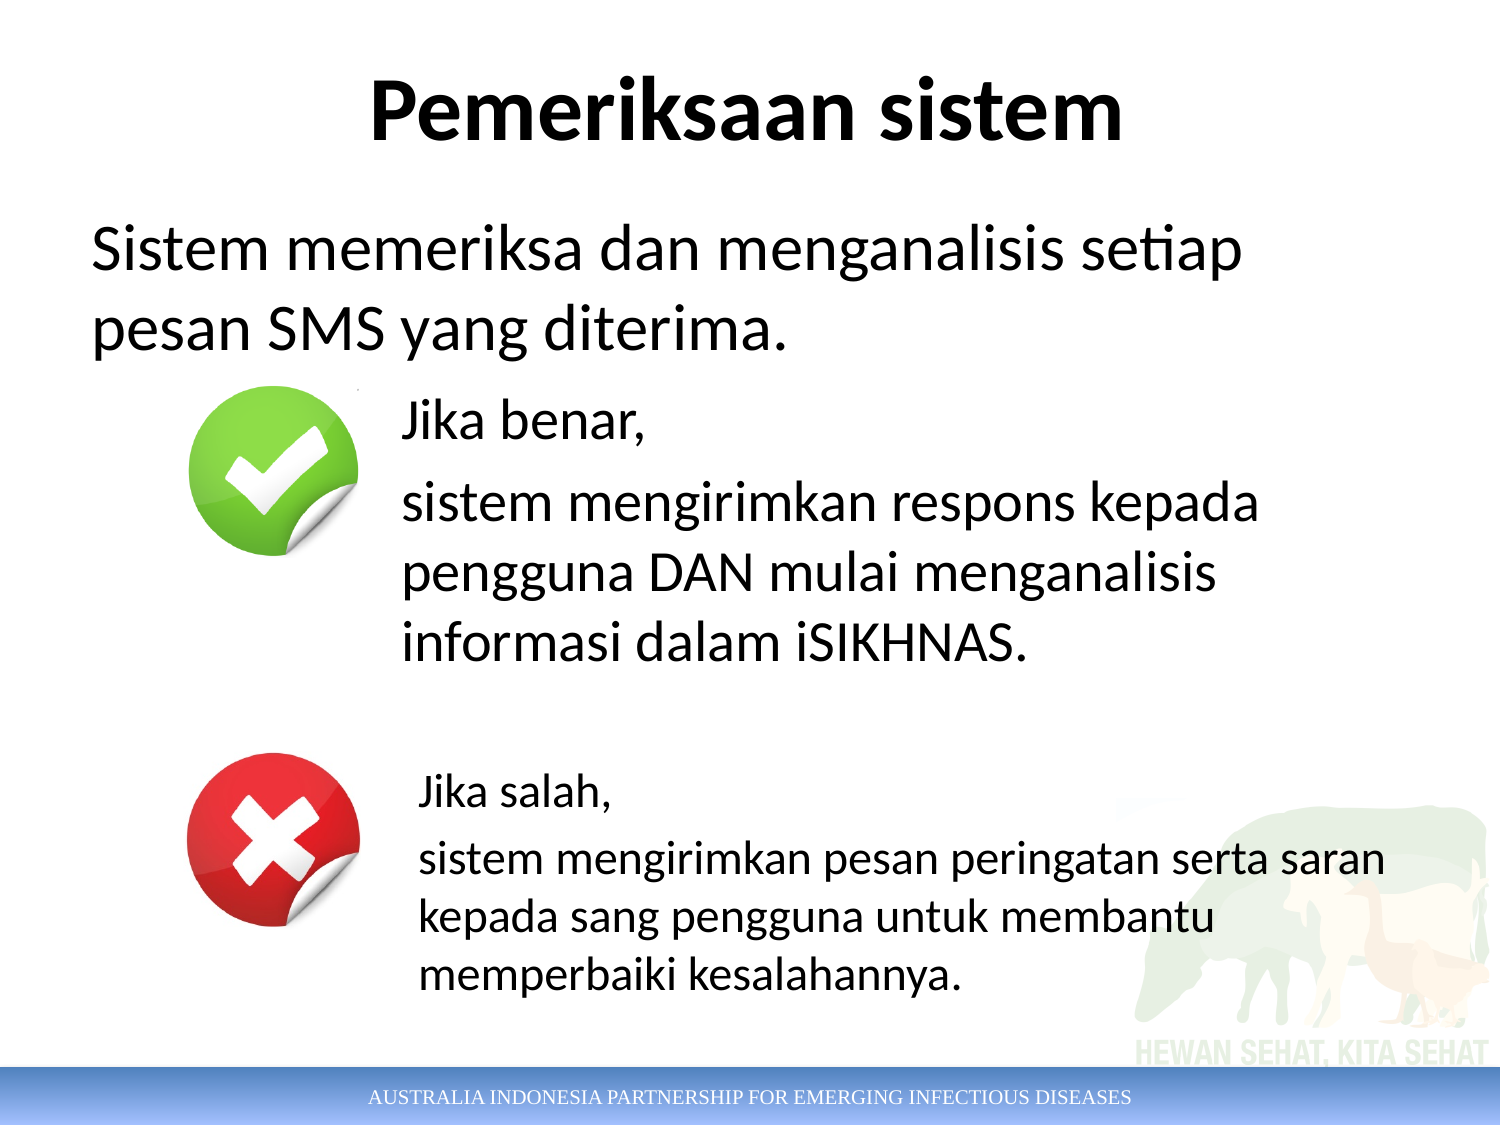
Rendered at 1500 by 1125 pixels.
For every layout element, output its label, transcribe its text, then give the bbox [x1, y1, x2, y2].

list Jika benar, sistem mengirimkan respons kepada pengguna DAN mulai menganalisis informasi dalam iSIKHNAS. [311, 406, 1412, 630]
text_box Sistem memeriksa dan menganalisis setiap pesan SMS yang diterima. [76, 196, 1412, 406]
picture [182, 751, 362, 930]
title Pemeriksaan sistem [72, 9, 1423, 198]
picture [182, 385, 360, 558]
text_box Jika salah, sistem mengirimkan pesan peringatan serta saran kepada sang pengguna untuk membantu memperbaiki kesalahannya. [336, 751, 1437, 1008]
